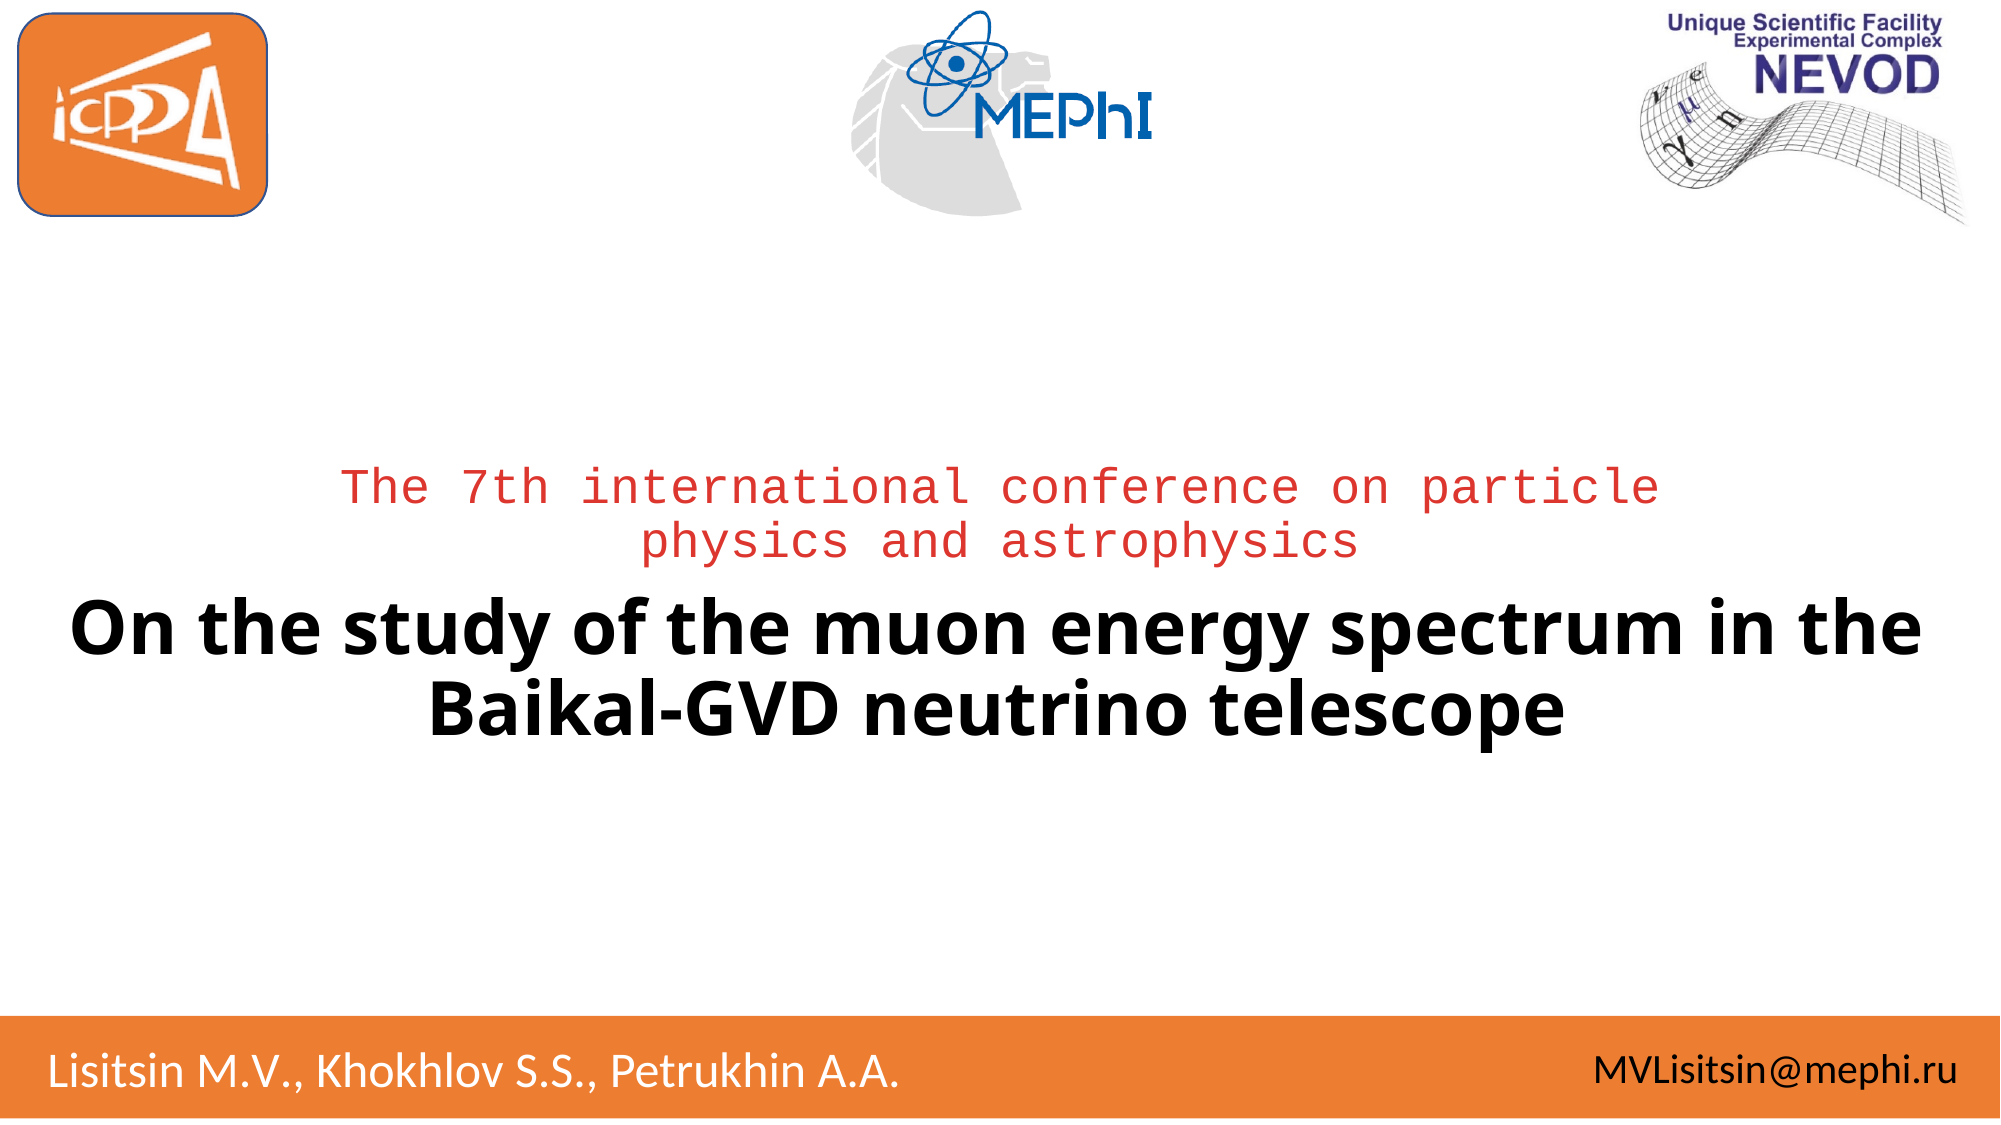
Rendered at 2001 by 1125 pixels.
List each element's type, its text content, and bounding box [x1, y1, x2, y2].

text_box The 7th international conference on particle physics and astrophysics [221, 424, 1779, 576]
picture [840, 6, 1160, 223]
text_box MVLisitsin@mephi.ru [1238, 1039, 1974, 1093]
picture [49, 32, 269, 193]
picture [1623, 9, 1982, 227]
text_box [0, 1015, 2000, 1119]
text_box [17, 12, 267, 217]
title On the study of the muon energy spectrum in the Baikal-GVD neutrino telescope [49, 545, 1945, 760]
subtitle Lisitsin M.V., Khokhlov S.S., Petrukhin A.A. [32, 1036, 1533, 1112]
